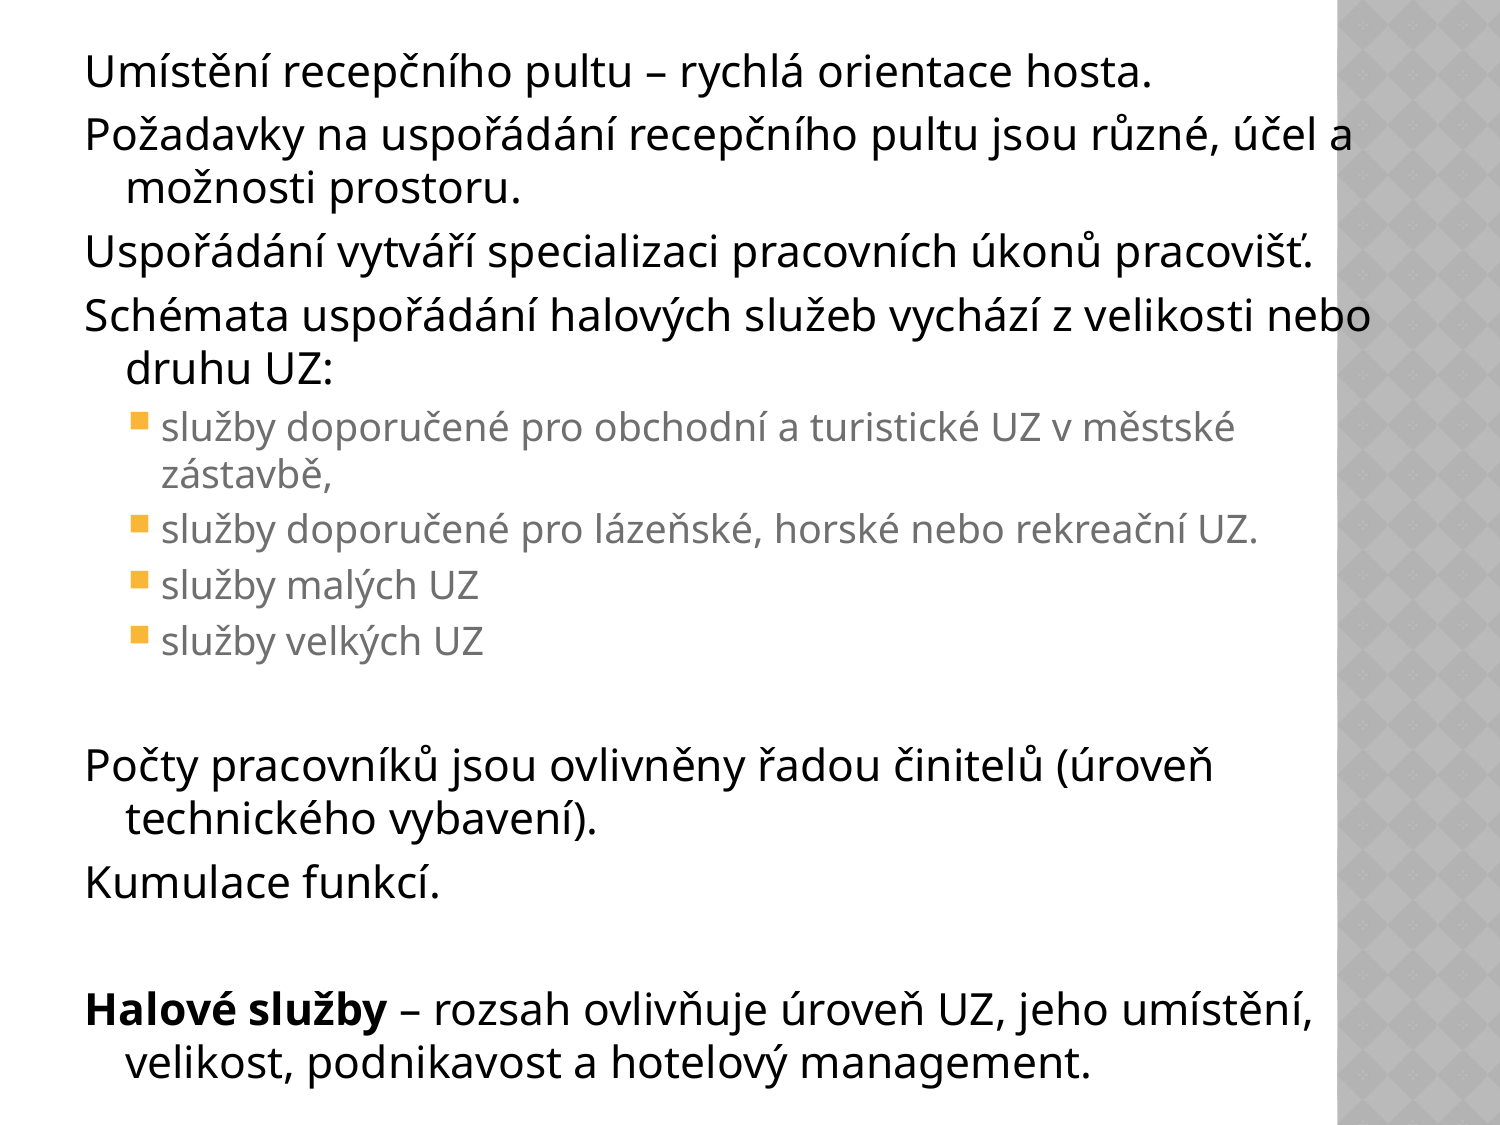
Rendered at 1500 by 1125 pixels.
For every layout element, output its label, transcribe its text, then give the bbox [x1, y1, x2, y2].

list Umístění recepčního pultu – rychlá orientace hosta. Požadavky na uspořádání recepčního pultu jsou různé, účel a možnosti prostoru. Uspořádání vytváří specializaci pracovních úkonů pracovišť. Schémata uspořádání halových služeb vychází z velikosti nebo druhu UZ: služby doporučené pro obchodní a turistické UZ v městské zástavbě, služby doporučené pro lázeňské, horské nebo rekreační UZ. služby malých UZ služby velkých UZ Počty pracovníků jsou ovlivněny řadou činitelů (úroveň technického vybavení). Kumulace funkcí. Halové služby – rozsah ovlivňuje úroveň UZ, jeho umístění, velikost, podnikavost a hotelový management. [70, 35, 1421, 1102]
